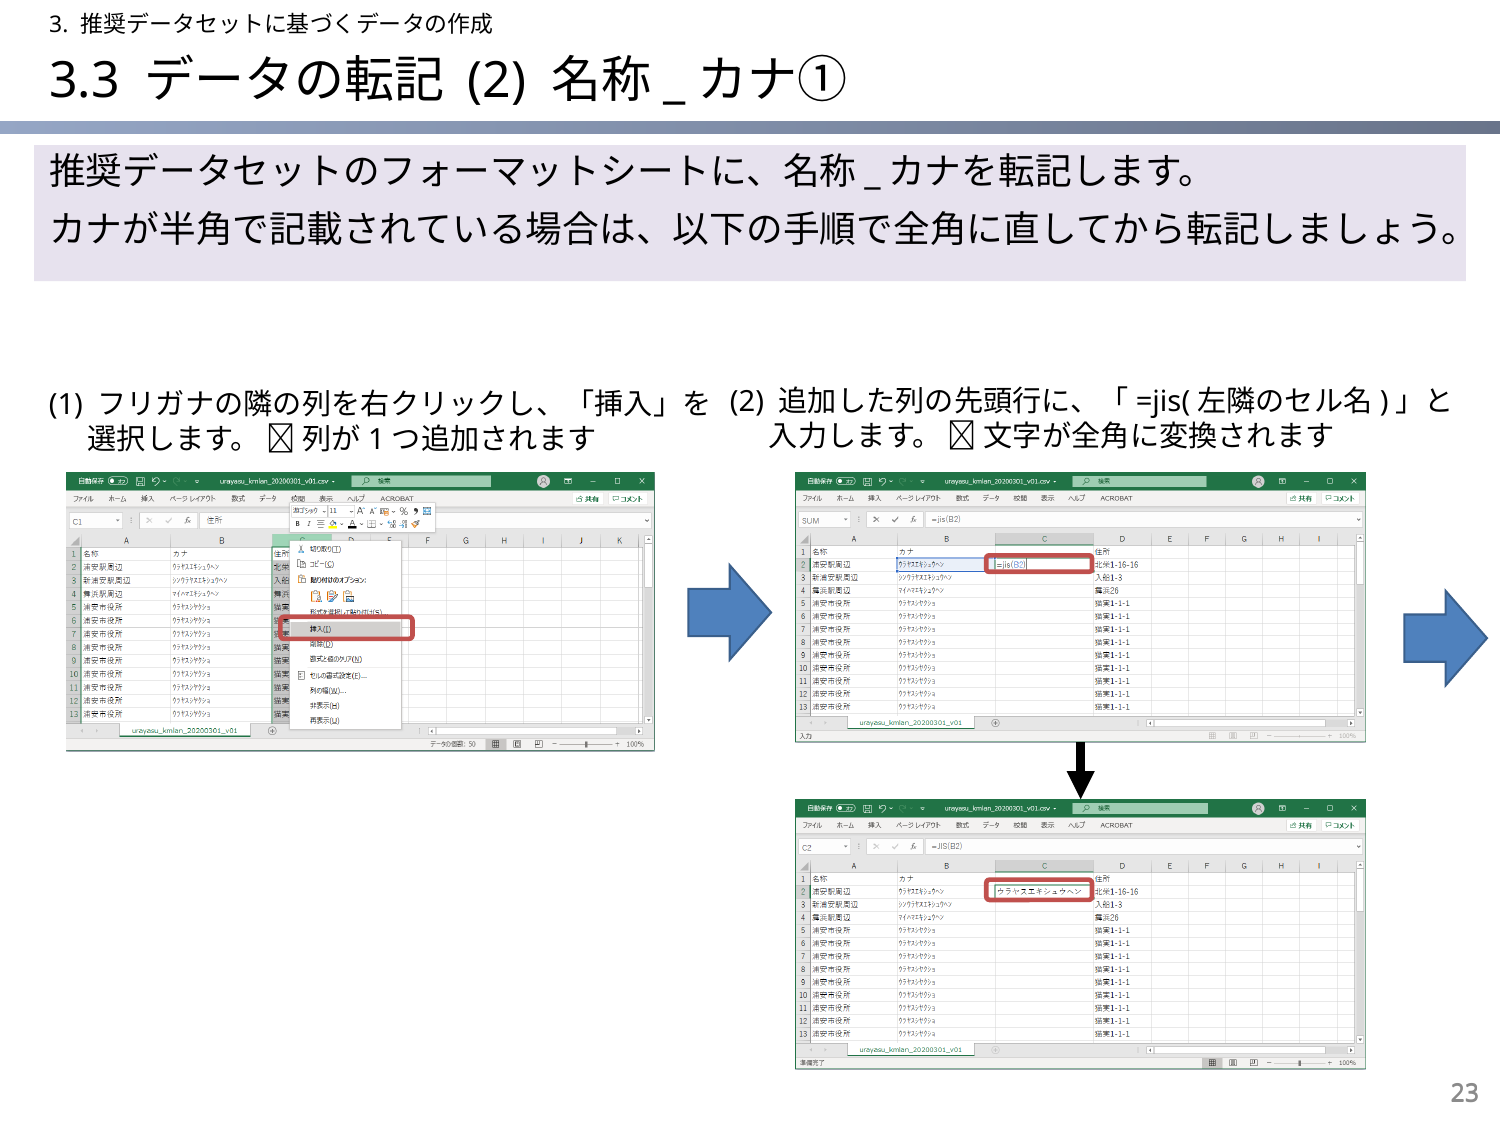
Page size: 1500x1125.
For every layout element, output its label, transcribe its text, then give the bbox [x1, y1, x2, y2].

text_box [1403, 588, 1489, 689]
picture [795, 472, 1366, 743]
text_box [687, 562, 773, 663]
title 3.3 データの転記 (2) 名称_カナ① [34, 46, 1275, 116]
picture [795, 799, 1366, 1070]
text_box (1) フリガナの隣の列を右クリックし、「挿入」を 選択します。  列が1つ追加されます [34, 378, 727, 463]
list 推奨データセットのフォーマットシートに、名称_カナを転記します。 カナが半角で記載されている場合は、以下の手順で全角に直してから転記しましょう。 [34, 145, 1466, 282]
picture [66, 472, 655, 752]
text_box (2) 追加した列の先頭行に、「=jis(左隣のセル名)」と 入力します。  文字が全角に変換されます [715, 375, 1469, 460]
slide_number 23 [1411, 1070, 1495, 1118]
list 3. 推奨データセットに基づくデータの作成 [34, 4, 1271, 41]
